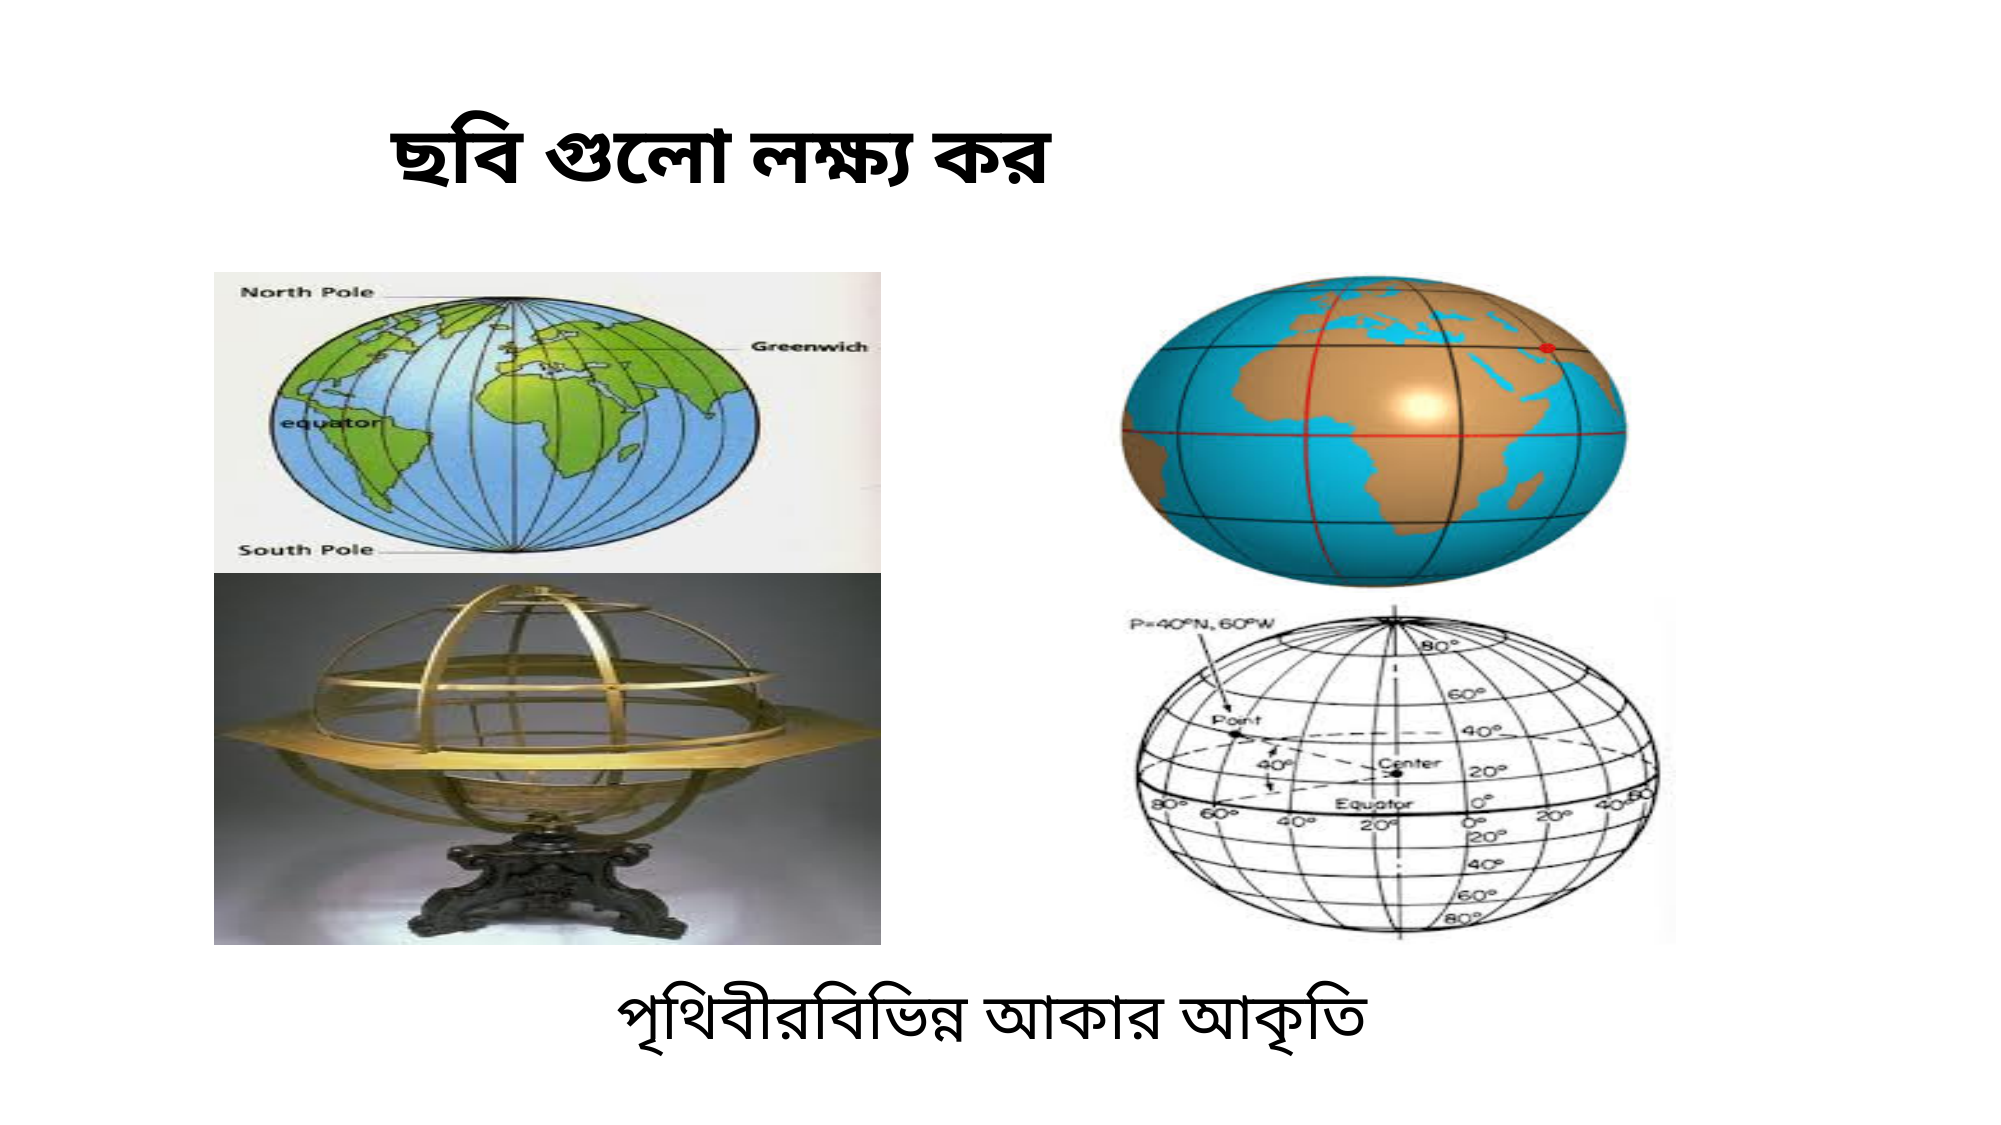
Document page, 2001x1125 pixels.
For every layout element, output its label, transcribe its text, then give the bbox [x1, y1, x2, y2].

picture [1104, 597, 1676, 945]
picture [214, 272, 881, 945]
text_box পৃথিবীরবিভিন্ন আকার আকৃতি [500, 968, 1500, 1060]
text_box ছবি গুলো লক্ষ্য কর [309, 98, 1441, 207]
picture [1104, 272, 1641, 593]
